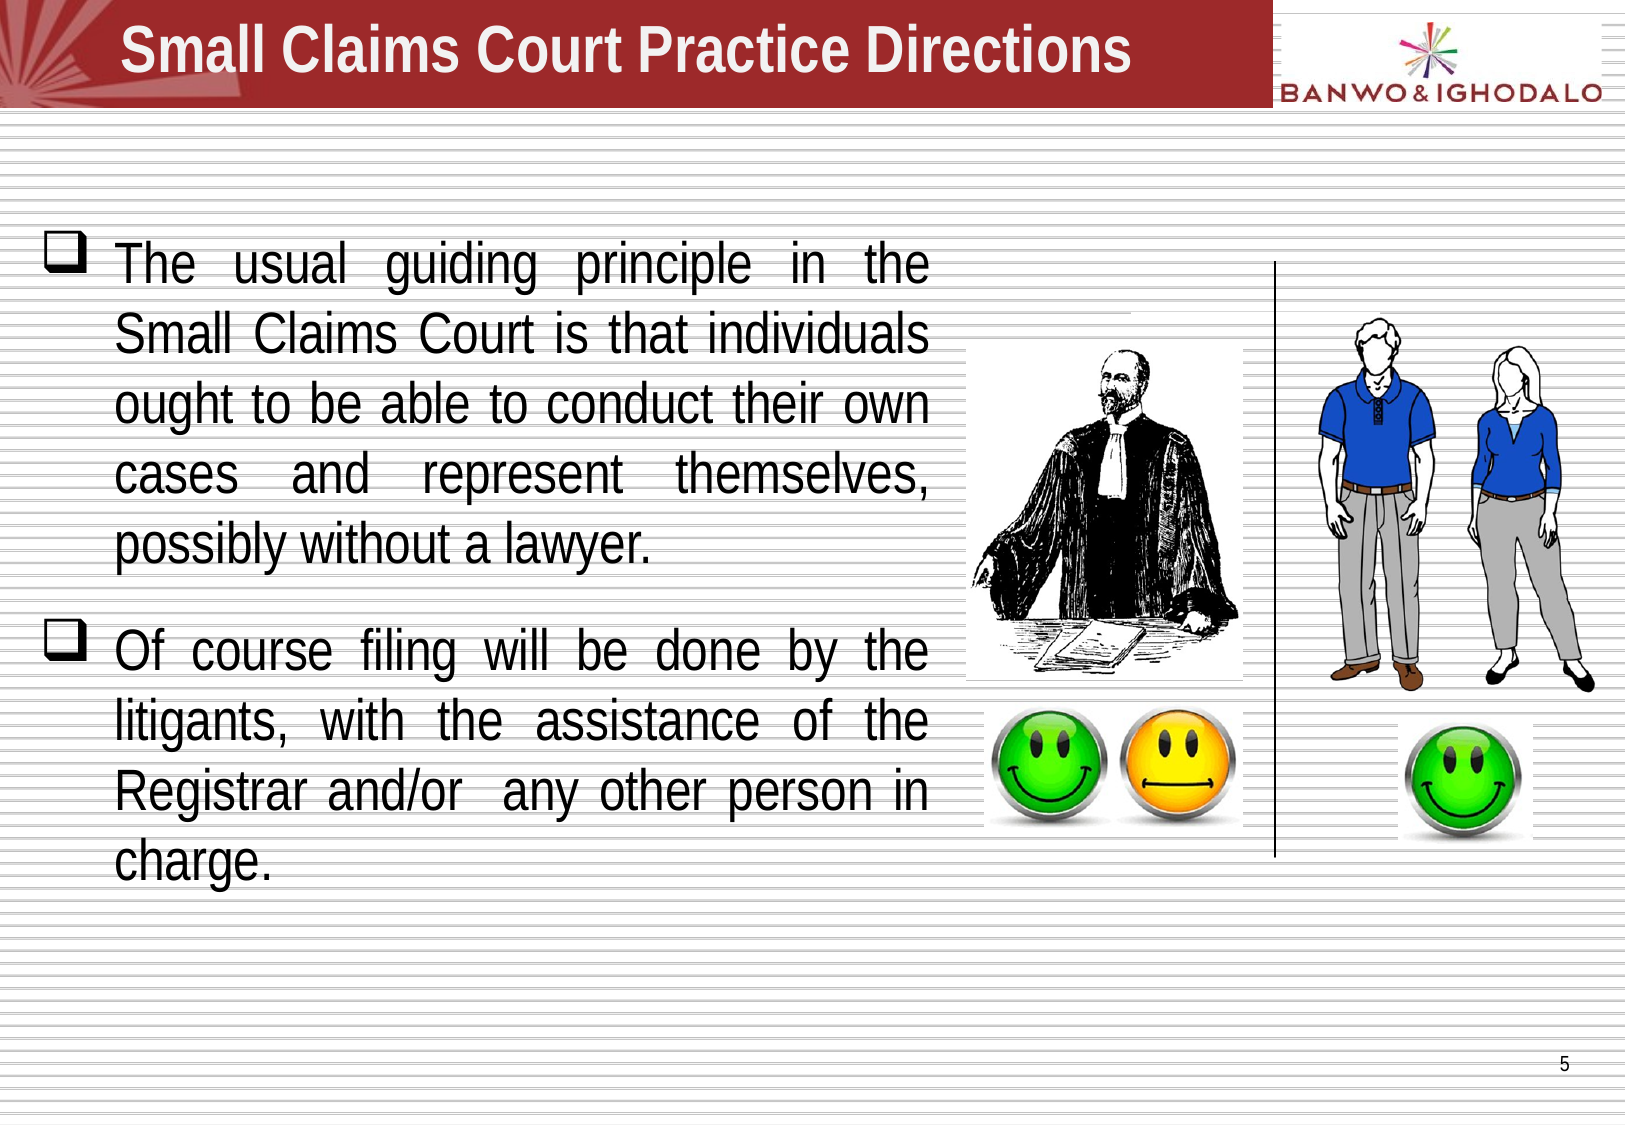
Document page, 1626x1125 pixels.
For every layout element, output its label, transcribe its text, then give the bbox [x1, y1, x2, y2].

text_box [1281, 22, 1602, 102]
text_box [0, 12, 1625, 1125]
picture [966, 261, 1602, 858]
text_box 5 [1557, 1051, 1576, 1078]
text_box The usual guiding principle in the Small Claims Court is that individuals ought to be able to conduct their own cases and represent themselves, possibly without a lawyer. Of course filing will be done by the litigants, with the assistance of the Registrar and/or any other person in charge. [37, 138, 931, 1049]
text_box Small Claims Court Practice Directions [21, 15, 1238, 93]
text_box [0, 0, 1273, 108]
